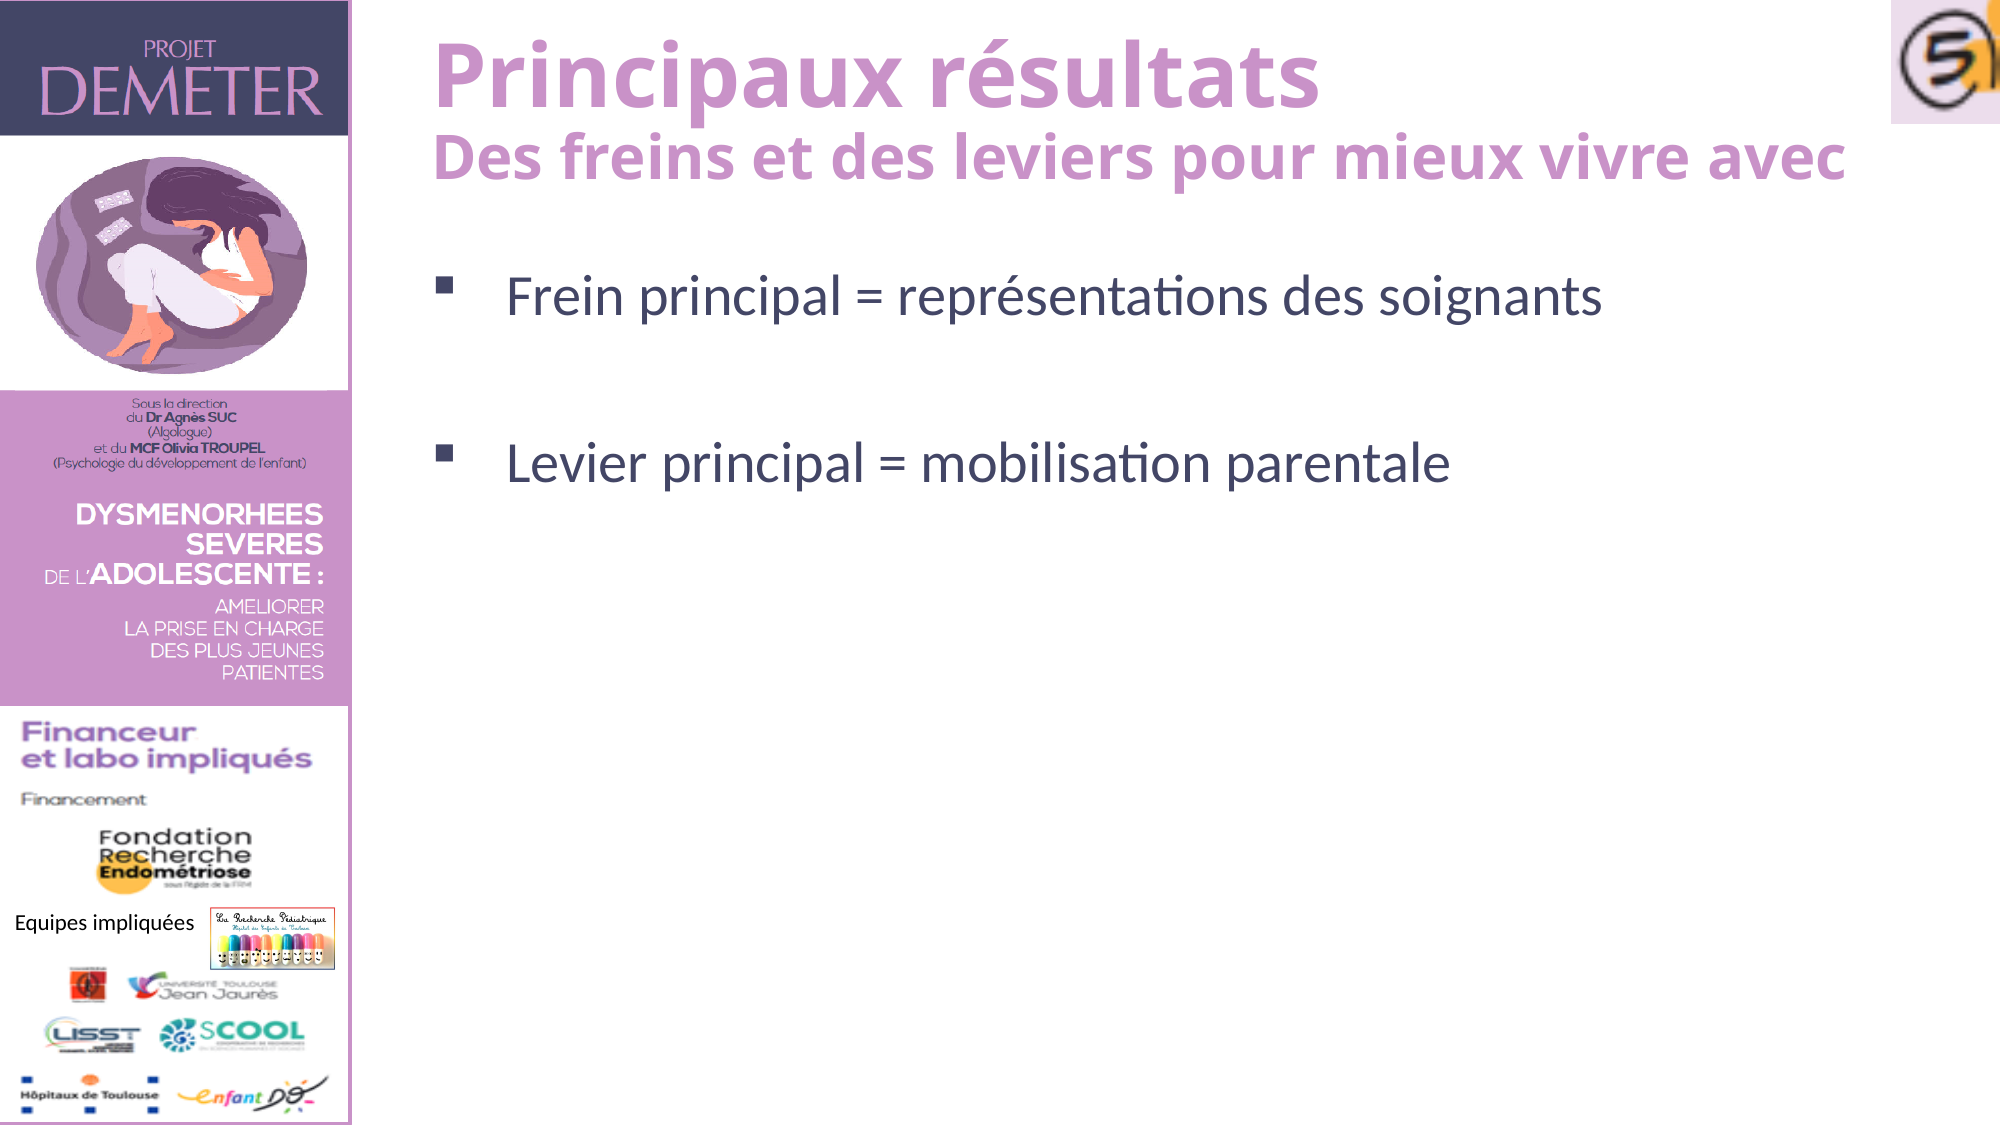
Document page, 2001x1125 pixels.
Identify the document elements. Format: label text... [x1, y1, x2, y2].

picture [0, 706, 348, 1122]
picture [1890, 0, 2000, 125]
picture [0, 1, 348, 702]
list Frein principal = représentations des soignants Levier principal = mobilisation parentale [416, 257, 1950, 1023]
title Principaux résultats Des freins et des leviers pour mieux vivre avec [416, 3, 1930, 221]
